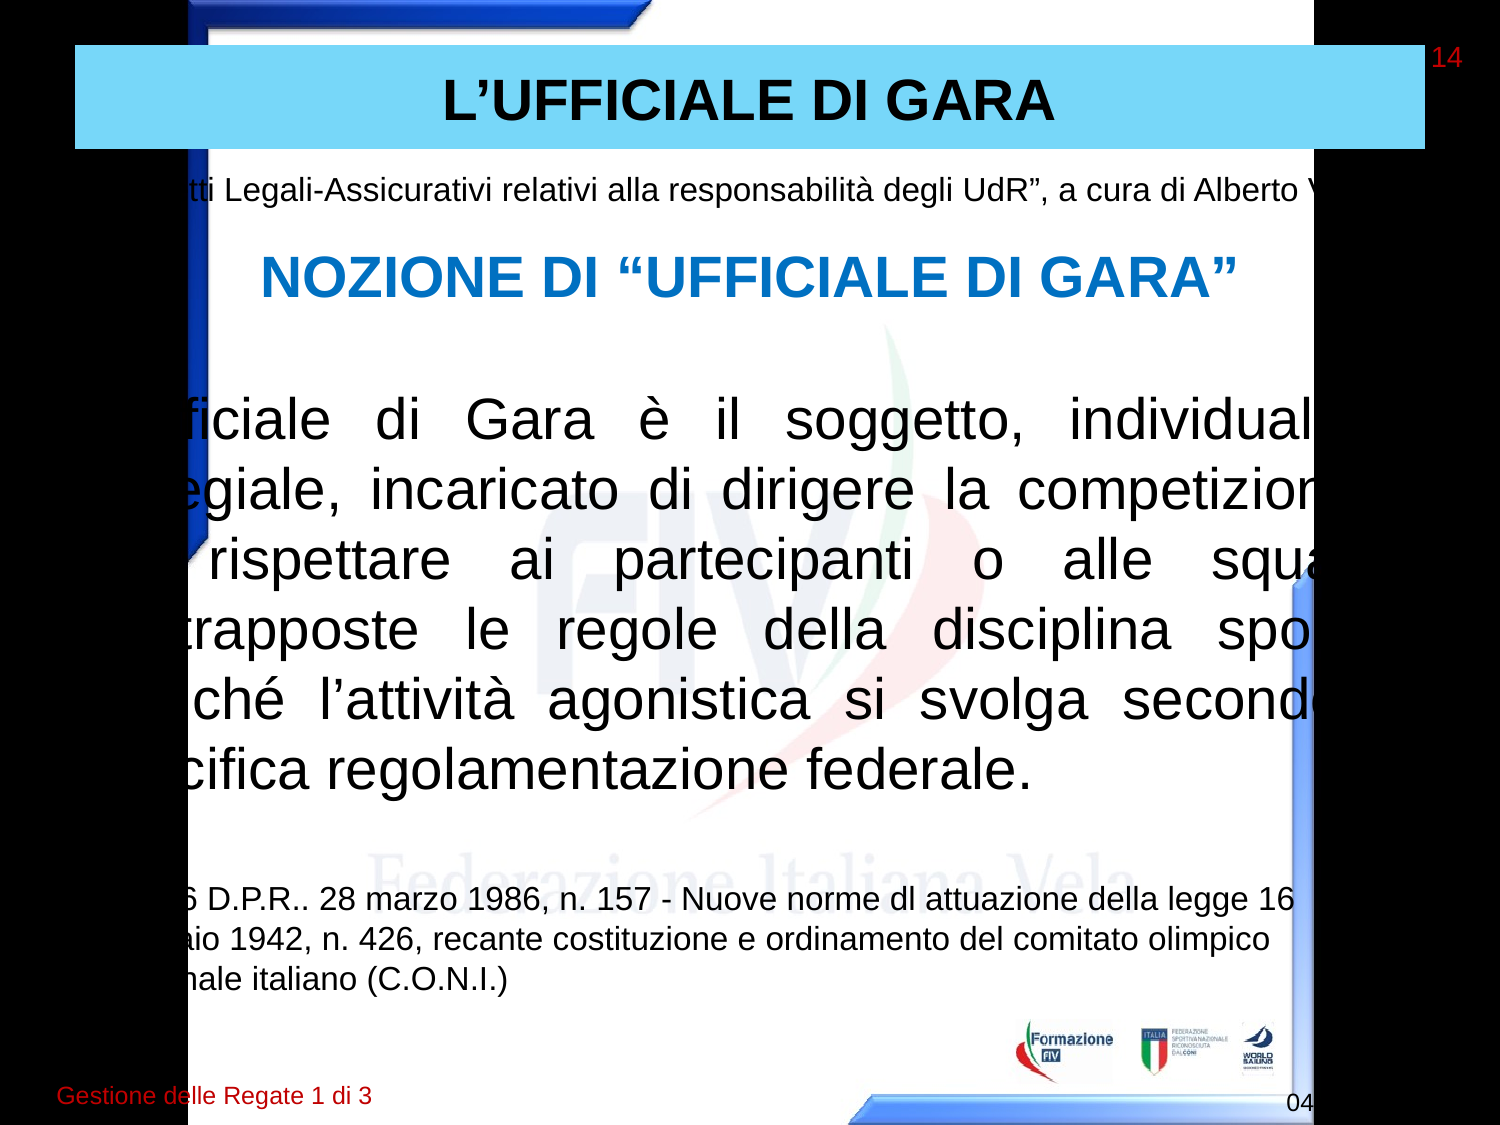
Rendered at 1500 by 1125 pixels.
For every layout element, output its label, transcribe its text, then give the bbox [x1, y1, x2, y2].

footer Gestione delle Regate 1 di 3 [41, 1065, 517, 1125]
title L’UFFICIALE DI GARA [75, 45, 1425, 149]
picture [0, 0, 1500, 1125]
text_box Art. 36 D.P.R.. 28 marzo 1986, n. 157 - Nuove norme dl attuazione della legge 16 febbraio 1942, n. 426, recante costituzione e ordinamento del comitato olimpico nazionale italiano (C.O.N.I.) [85, 869, 1415, 1005]
text_box 04 2015 [1257, 1079, 1413, 1125]
text_box L’Ufficiale di Gara è il soggetto, individuale o collegiale, incaricato di dirigere la competizione e far rispettare ai partecipanti o alle squadre contrapposte le regole della disciplina sportiva affinché l’attività agonistica si svolga secondo la specifica regolamentazione federale. [68, 373, 1439, 809]
text_box NOZIONE DI “UFFICIALE DI GARA” [159, 231, 1342, 317]
slide_number 14 [1128, 30, 1478, 67]
text_box da “Aspetti Legali-Assicurativi relativi alla responsabilità degli UdR”, a cura di Alberto Volandri [41, 160, 1459, 216]
